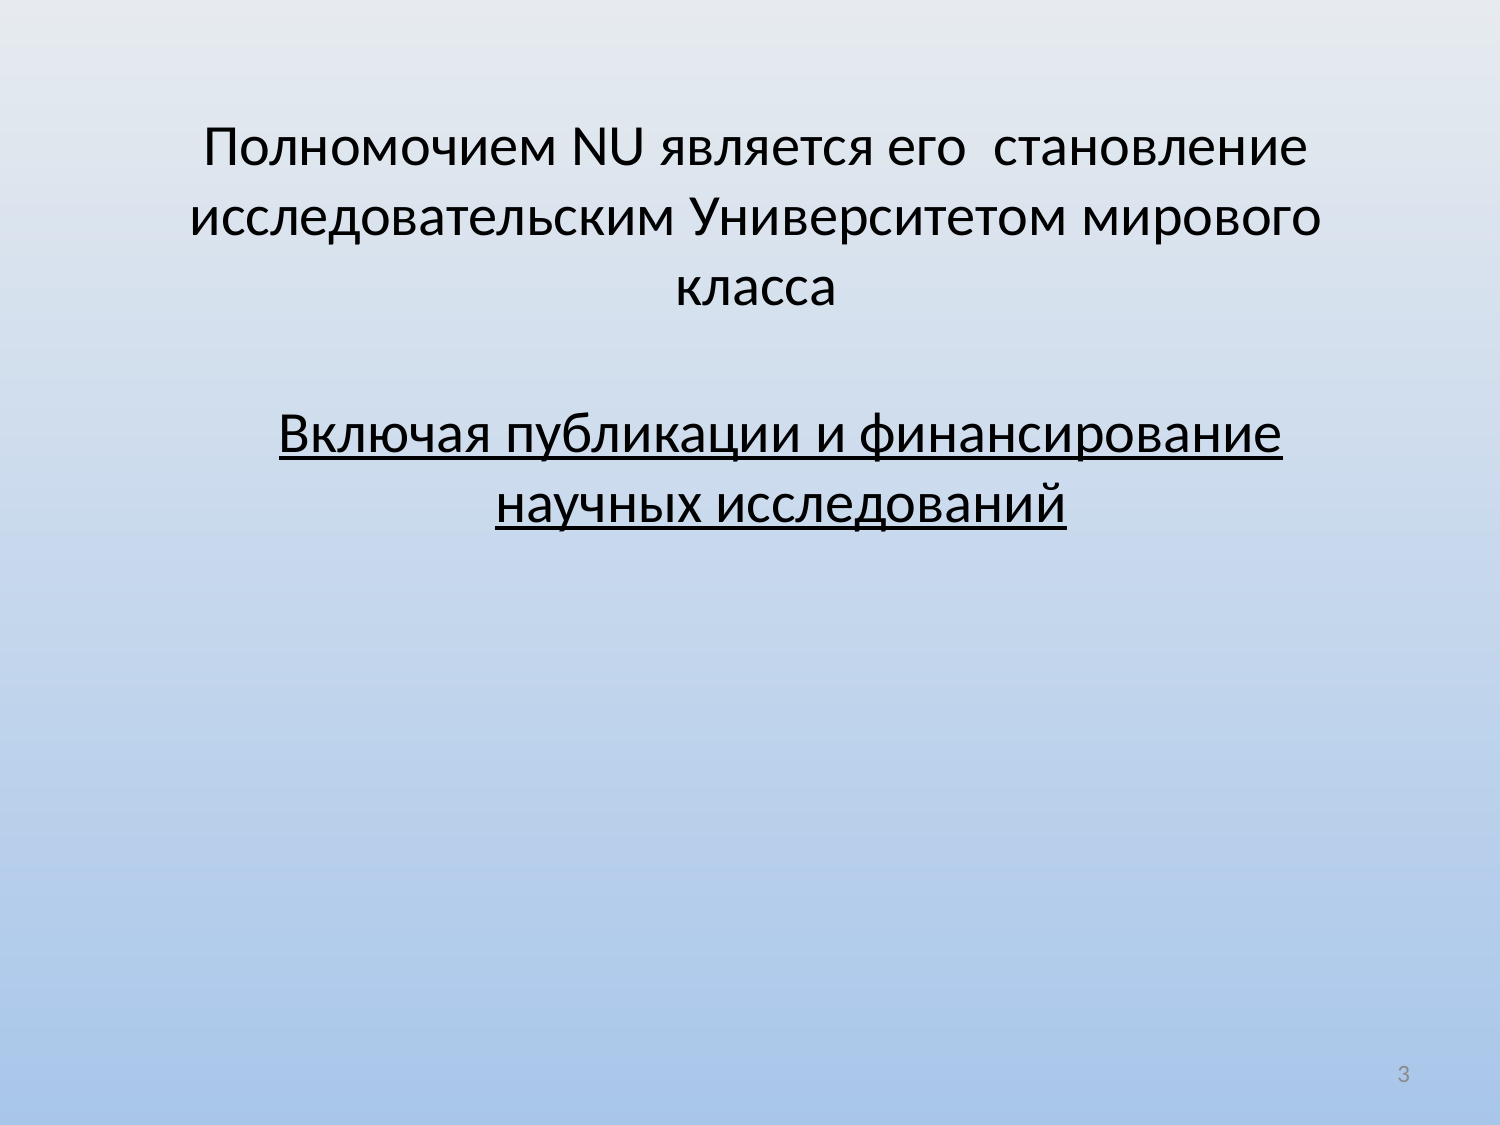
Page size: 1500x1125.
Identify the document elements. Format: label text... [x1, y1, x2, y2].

text_box Включая публикации и финансирование научных исследований [187, 386, 1375, 542]
text_box Полномочием NU является его становление исследовательским Университетом мирового класса [99, 99, 1413, 325]
slide_number 3 [1074, 1042, 1425, 1103]
